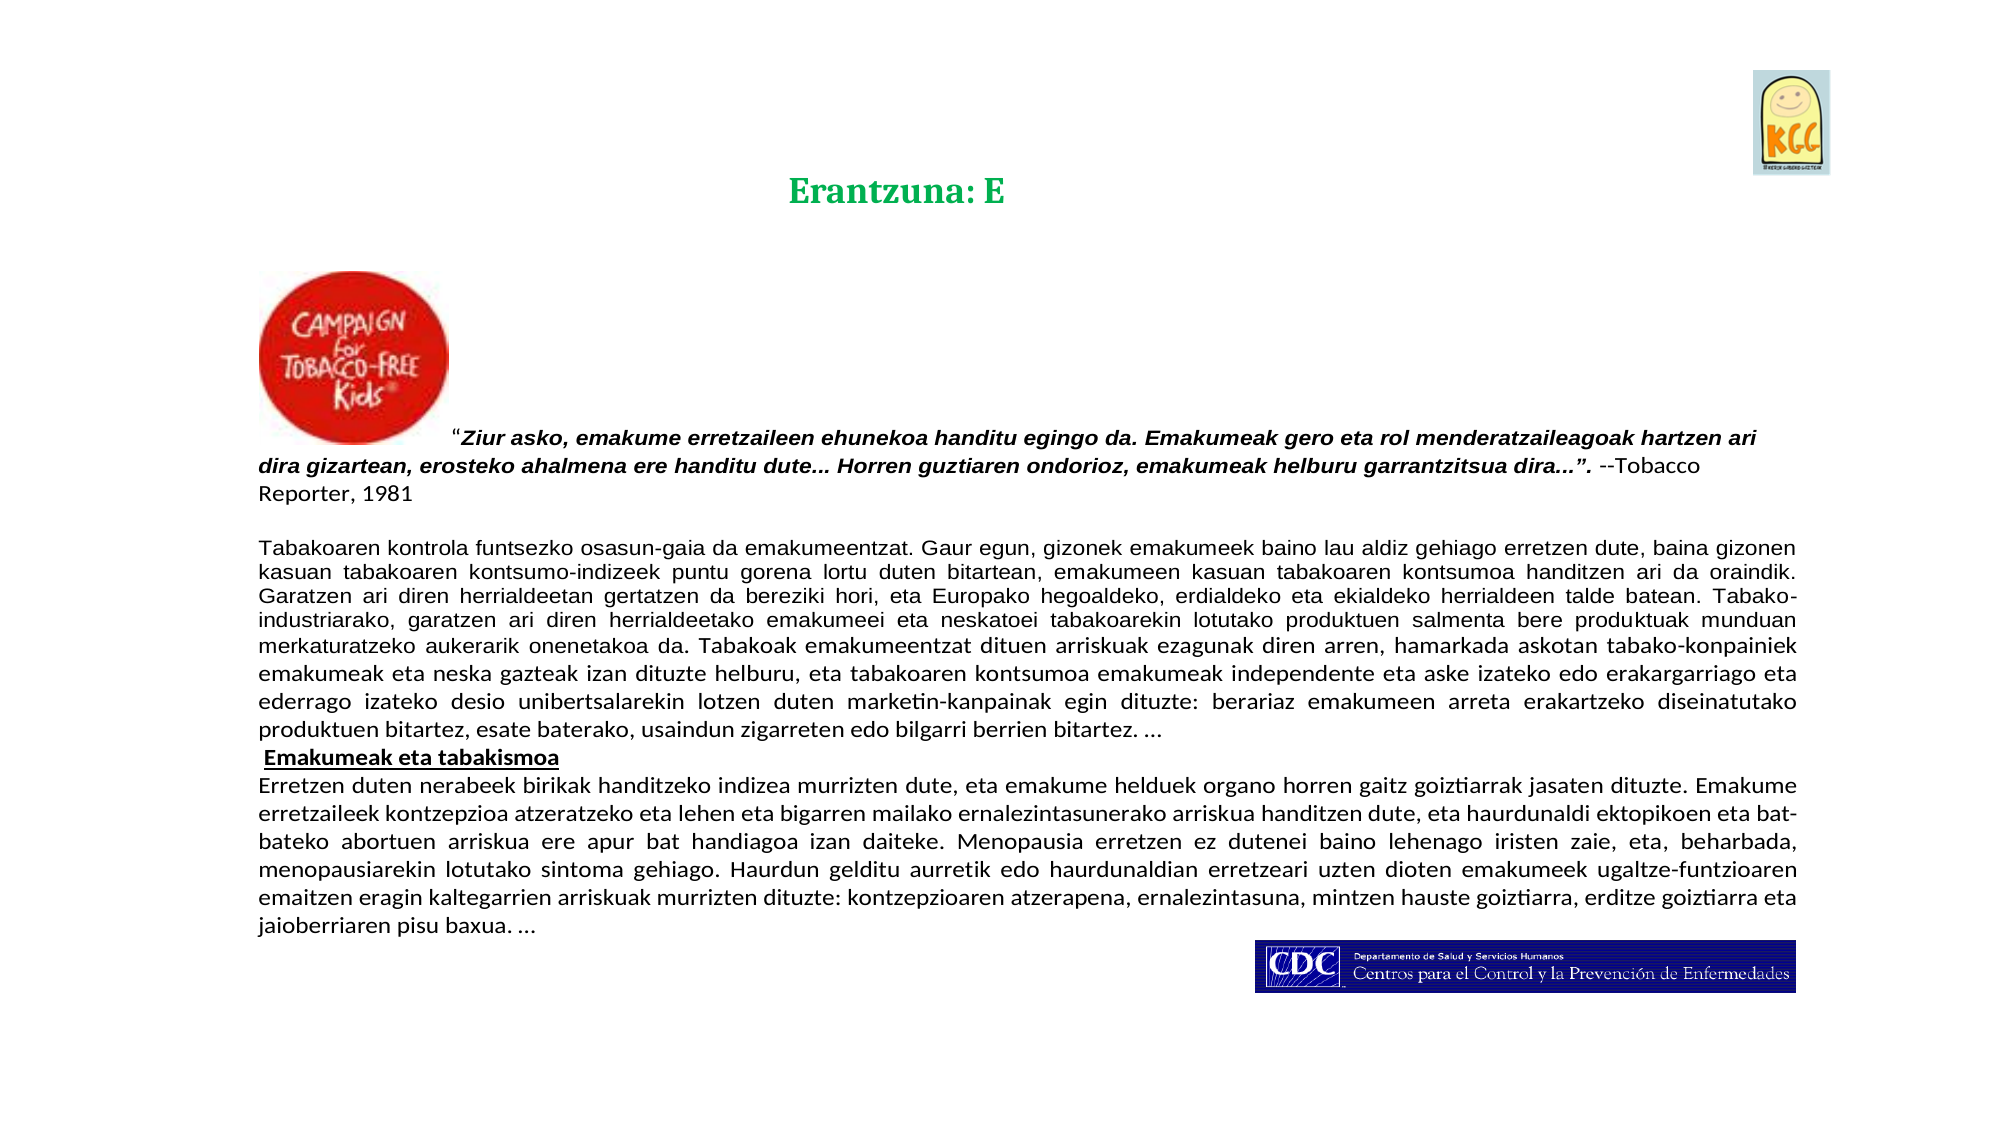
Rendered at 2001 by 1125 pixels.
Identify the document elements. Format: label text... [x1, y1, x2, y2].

picture [1752, 70, 1831, 176]
picture [193, 270, 1797, 1021]
text_box Erantzuna: E [773, 113, 1020, 219]
